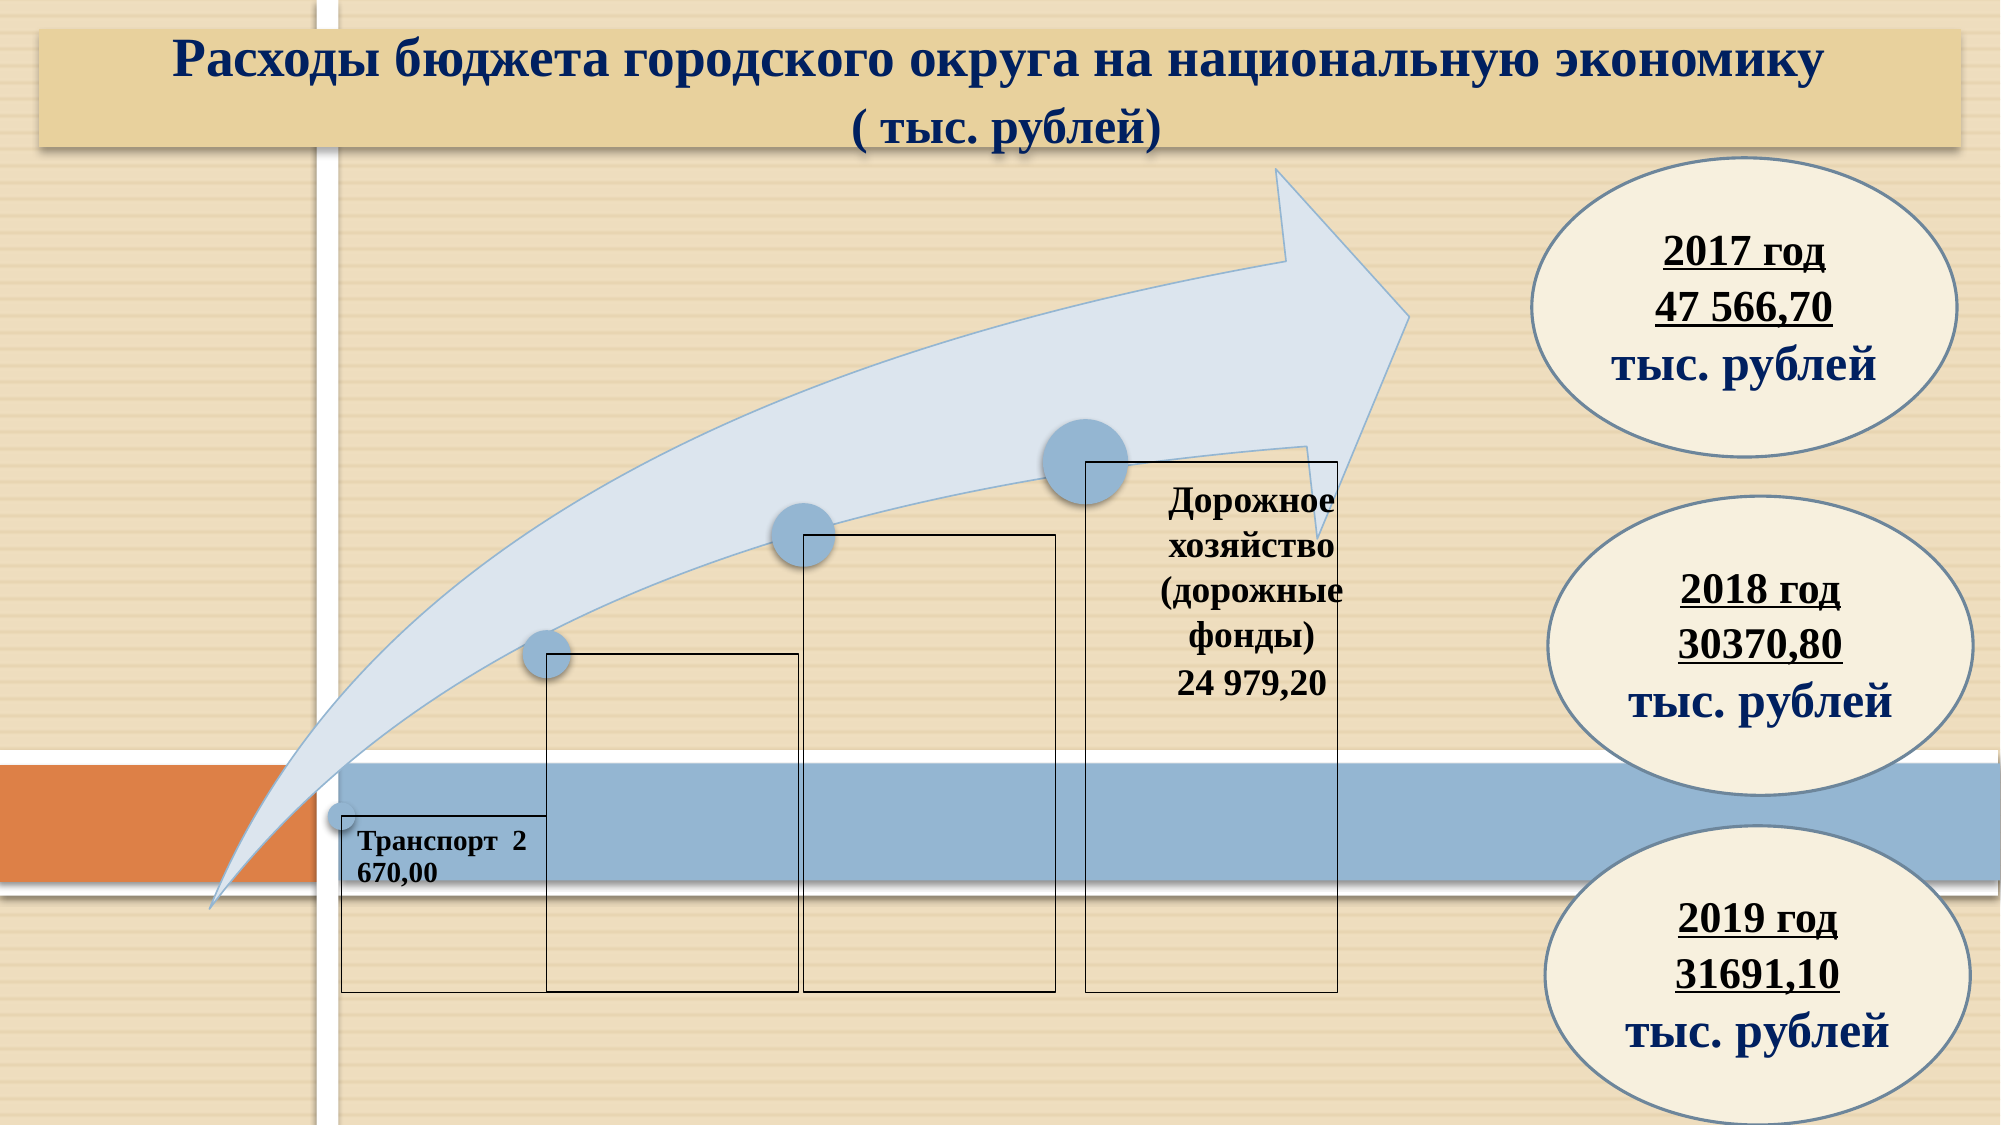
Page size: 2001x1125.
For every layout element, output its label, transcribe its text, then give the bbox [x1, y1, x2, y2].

picture [209, 168, 1410, 910]
text_box 2019 год 31691,10 тыс. рублей [1543, 824, 1972, 1125]
text_box 2017 год 47 566,70 тыс. рублей [1530, 156, 1959, 459]
text_box 2018 год 30370,80 тыс. рублей [1546, 494, 1975, 797]
text_box Расходы бюджета городского округа на национальную экономику ( тыс. рублей) [38, 28, 1962, 148]
